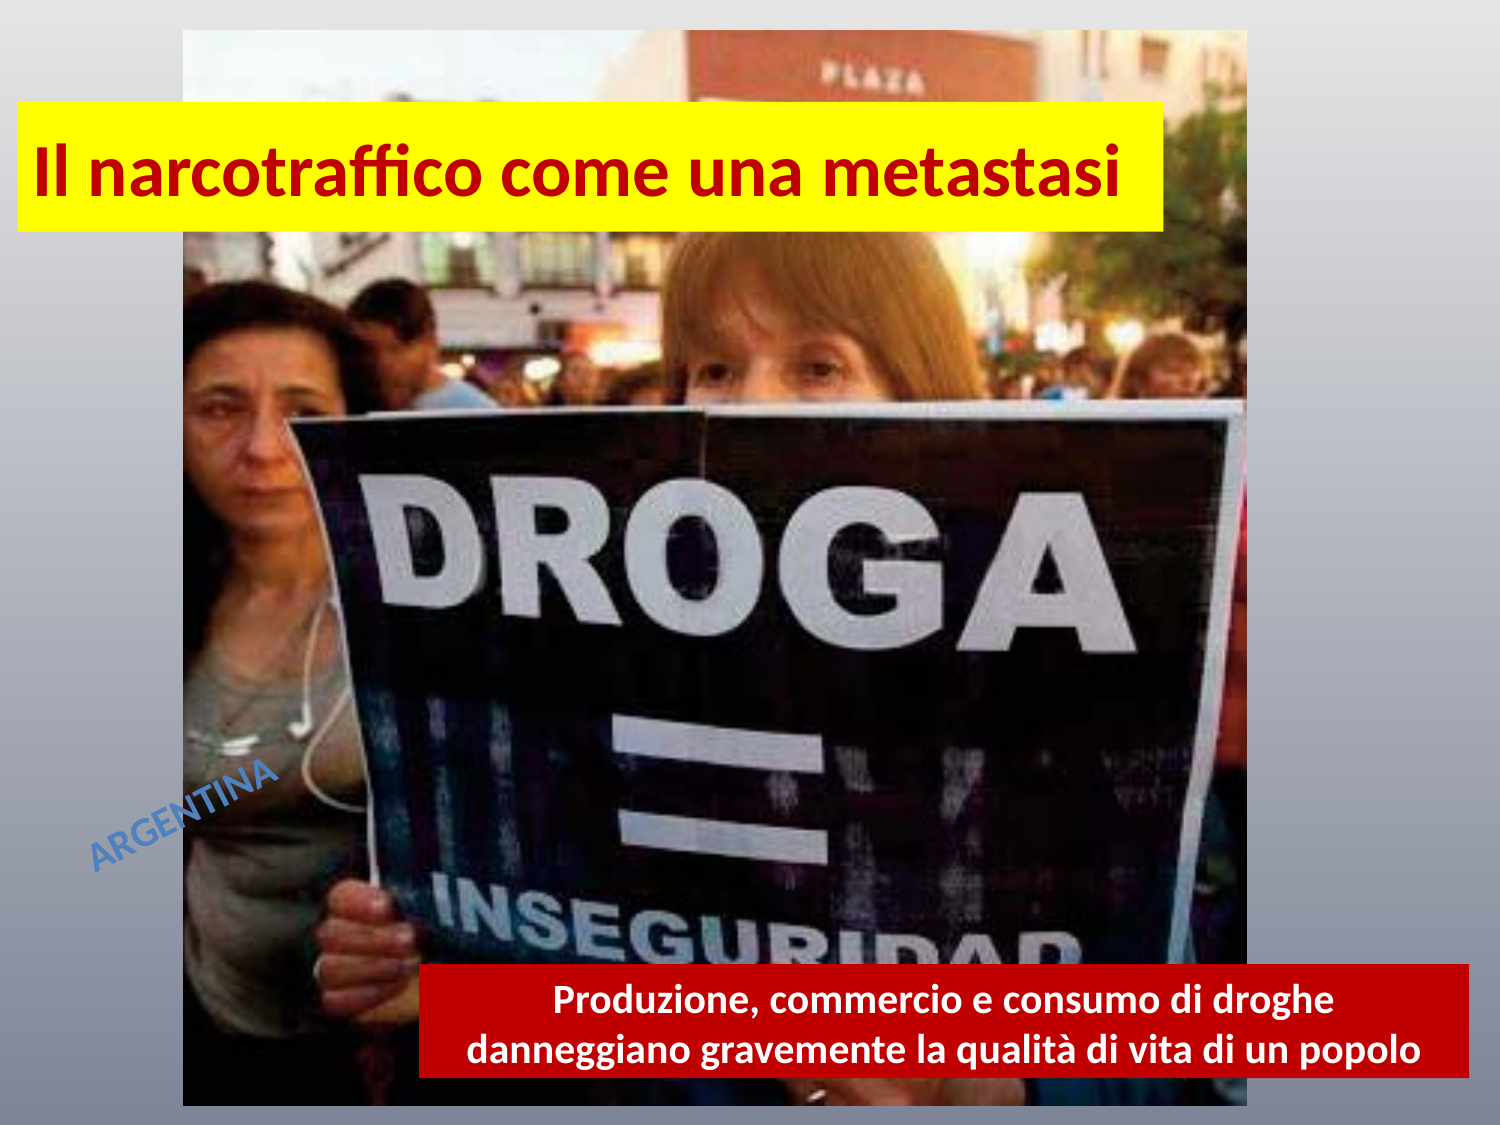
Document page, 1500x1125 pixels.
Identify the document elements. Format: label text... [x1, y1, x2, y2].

title Il narcotraffico come una metastasi [17, 101, 177, 232]
subtitle Produzione, commercio e consumo di droghe danneggiano gravemente la qualità di vita di un popolo [1251, 964, 1470, 1079]
picture [182, 30, 1247, 1107]
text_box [39, 668, 324, 953]
